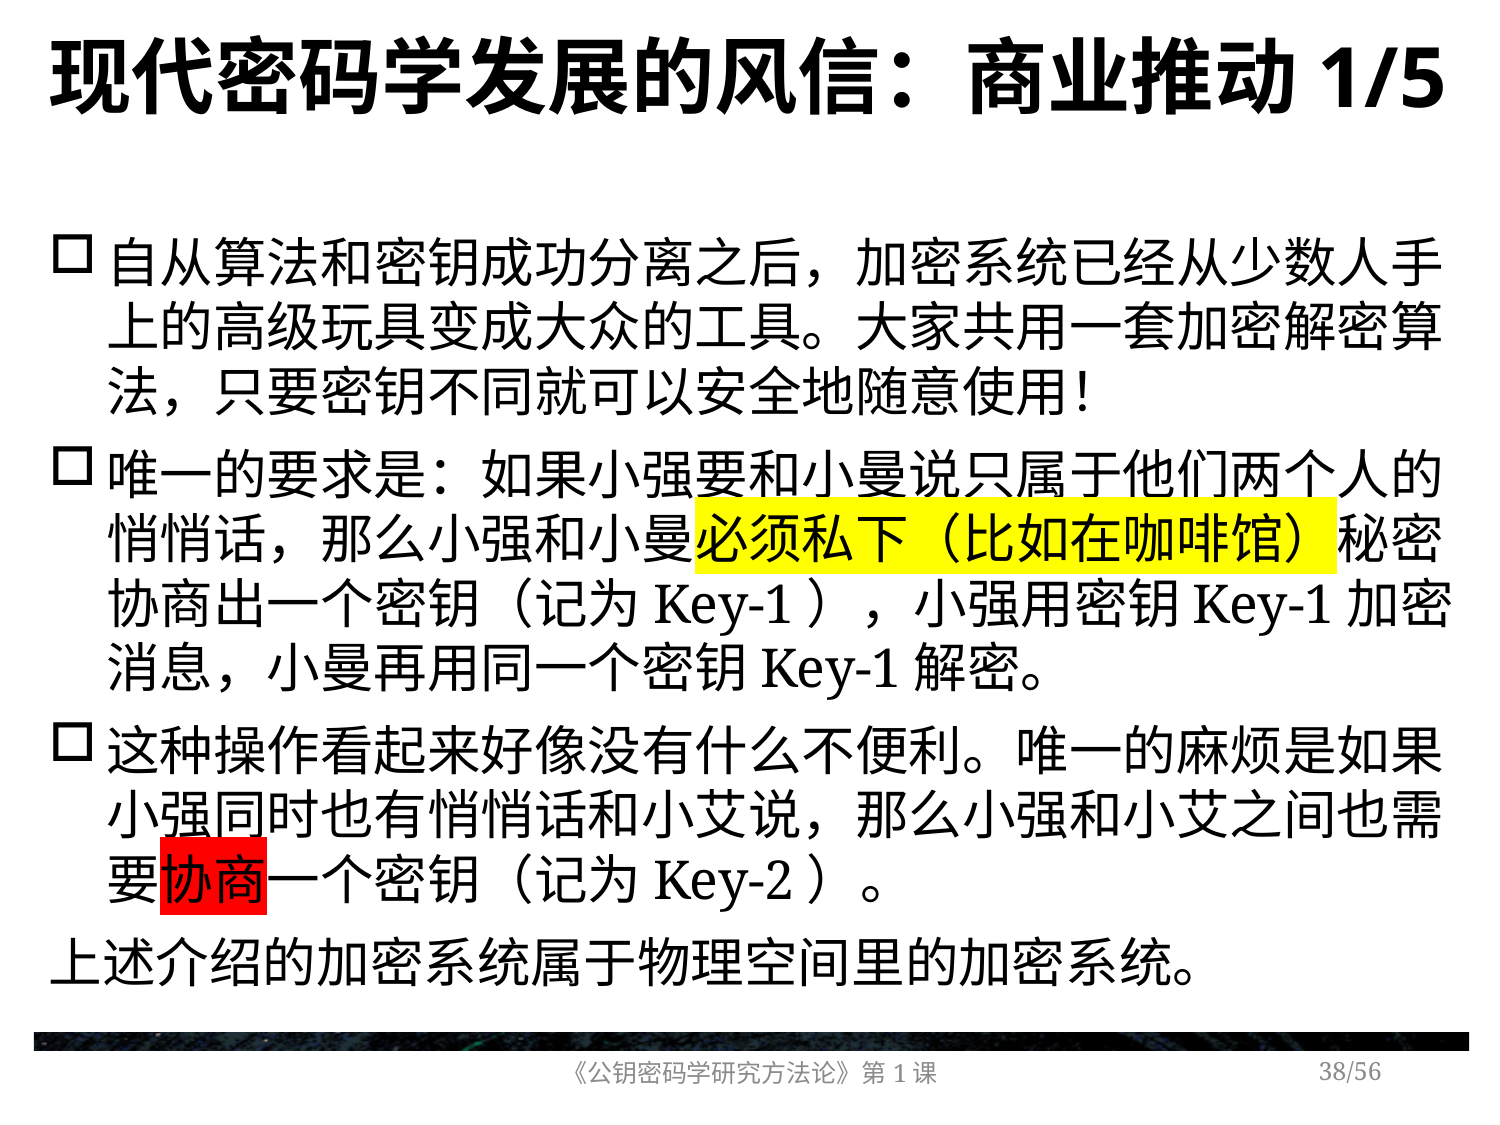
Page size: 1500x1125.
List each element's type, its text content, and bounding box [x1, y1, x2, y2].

title 现代密码学发展的风信：商业推动1/5 [33, 27, 1470, 166]
footer 《公钥密码学研究方法论》第1课 [496, 1042, 1004, 1103]
list 自从算法和密钥成功分离之后，加密系统已经从少数人手上的高级玩具变成大众的工具。大家共用一套加密解密算法，只要密钥不同就可以安全地随意使用！ 唯一的要求是：如果小强要和小曼说只属于他们两个人的悄悄话，那么小强和小曼必须私下（比如在咖啡馆）秘密协商出一个密钥（记为Key-1），小强用密钥Key-1加密消息，小曼再用同一个密钥Key-1解密。 这种操作看起来好像没有什么不便利。唯一的麻烦是如果小强同时也有悄悄话和小艾说，那么小强和小艾之间也需要协商一个密钥（记为Key-2）。 上述介绍的加密系统属于物理空间里的加密系统。 [33, 221, 1470, 1013]
picture [33, 1032, 1470, 1051]
slide_number /56 [1059, 1042, 1397, 1103]
